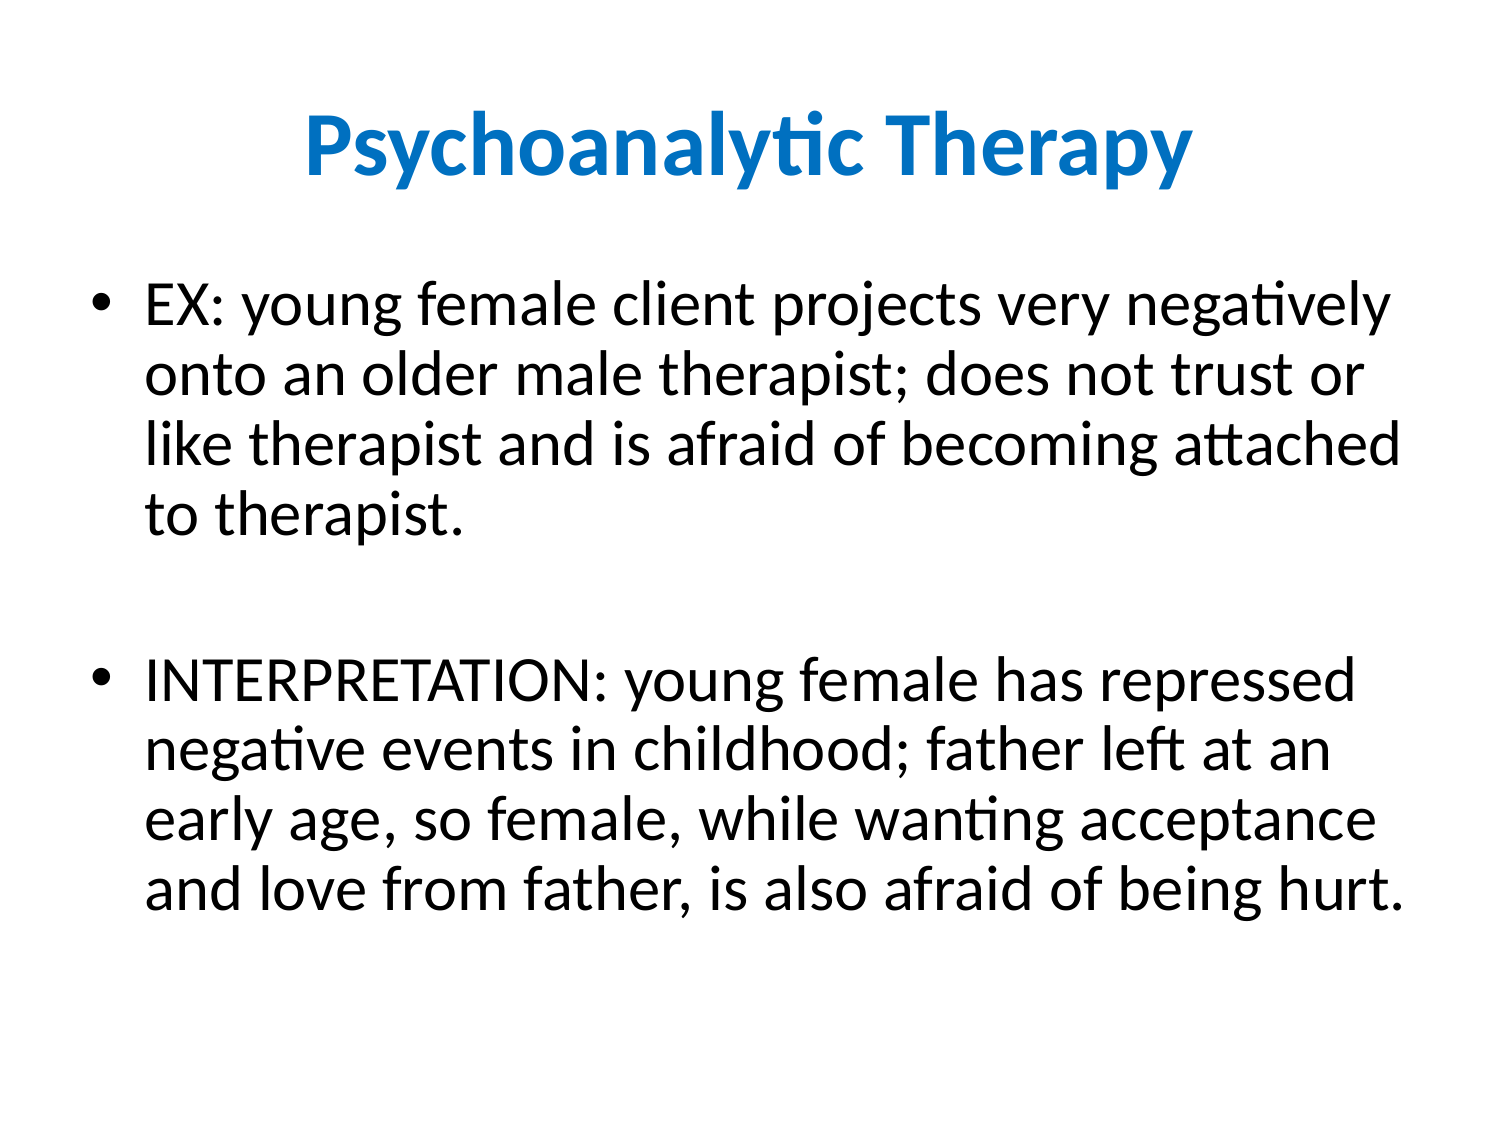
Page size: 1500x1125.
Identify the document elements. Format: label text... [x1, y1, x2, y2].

title Psychoanalytic Therapy [75, 45, 1425, 233]
list EX: young female client projects very negatively onto an older male therapist; does not trust or like therapist and is afraid of becoming attached to therapist. INTERPRETATION: young female has repressed negative events in childhood; father left at an early age, so female, while wanting acceptance and love from father, is also afraid of being hurt. [75, 262, 1425, 1005]
